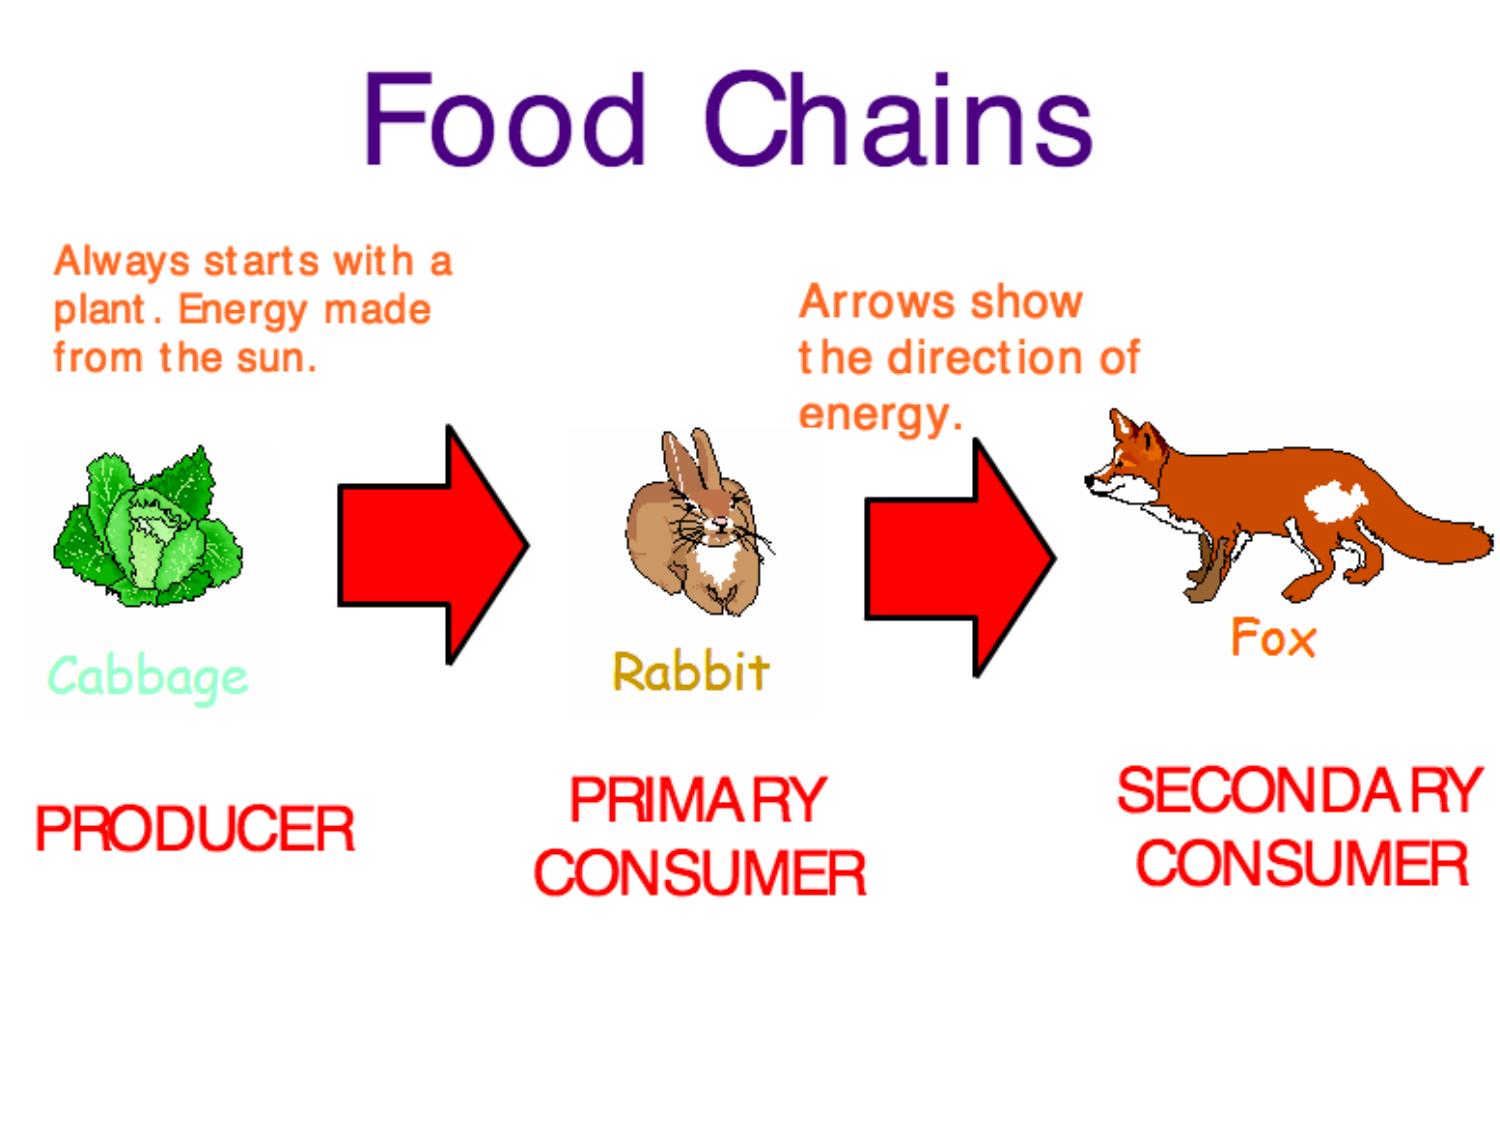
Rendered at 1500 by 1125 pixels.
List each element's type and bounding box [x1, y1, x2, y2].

picture [0, 0, 1500, 914]
